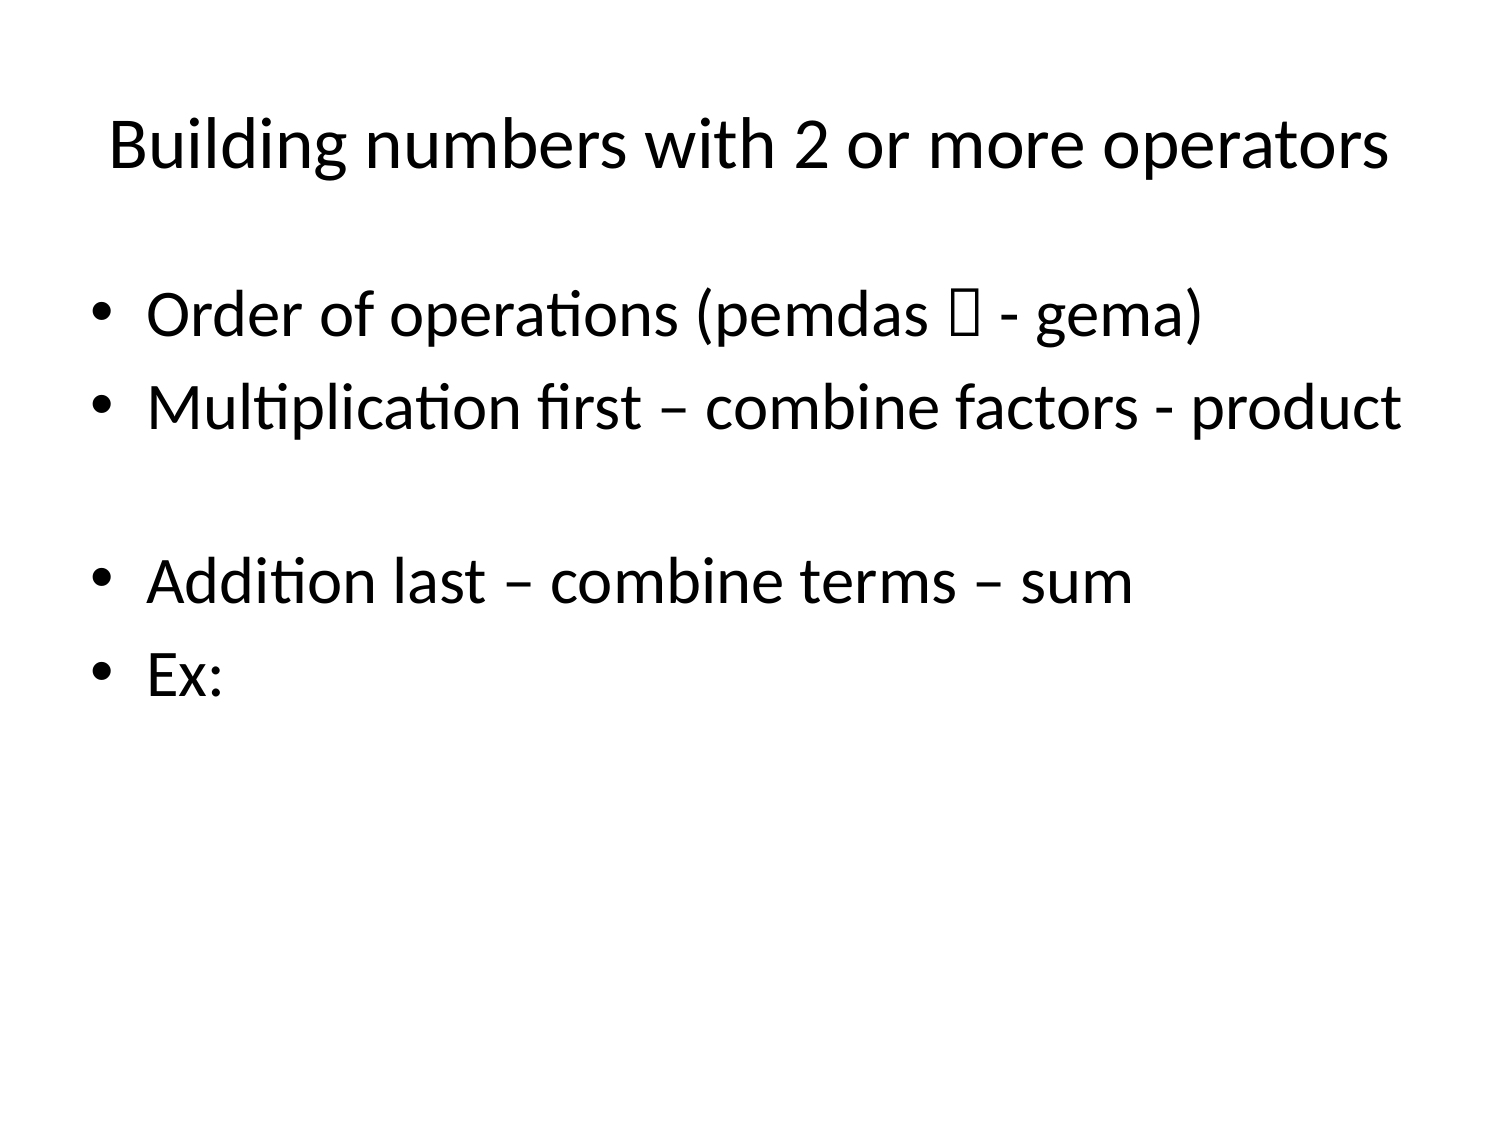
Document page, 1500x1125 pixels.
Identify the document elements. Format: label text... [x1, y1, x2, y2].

list Order of operations (pemdas  - gema) Multiplication first – combine factors - product Addition last – combine terms – sum Ex: [75, 262, 1425, 1005]
title Building numbers with 2 or more operators [75, 45, 1425, 233]
